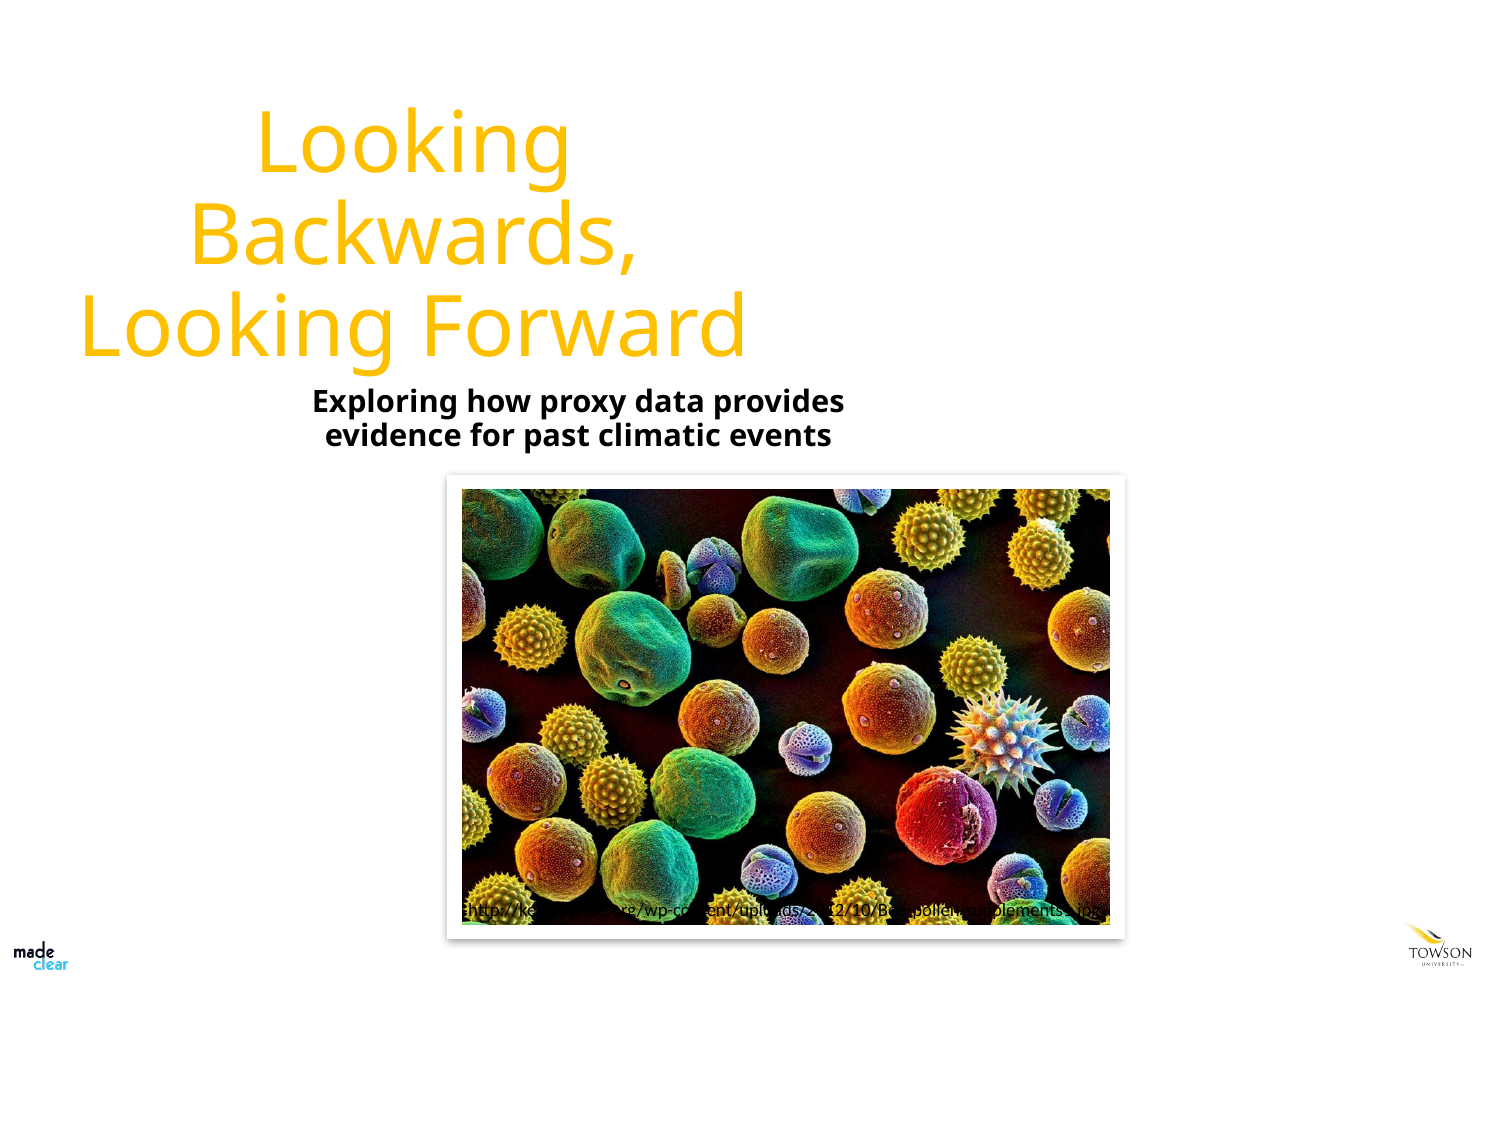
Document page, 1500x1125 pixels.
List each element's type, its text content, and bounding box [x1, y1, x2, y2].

picture [14, 941, 68, 970]
title Looking Backwards, Looking Forward [14, 88, 815, 383]
picture [1405, 924, 1472, 966]
picture [461, 489, 1111, 925]
text_box http://keepingbee.org/wp-content/uploads/2012/10/Bee-pollen-supplements1.jpg [453, 890, 1115, 928]
subtitle Exploring how proxy data provides evidence for past climatic events [281, 378, 877, 461]
